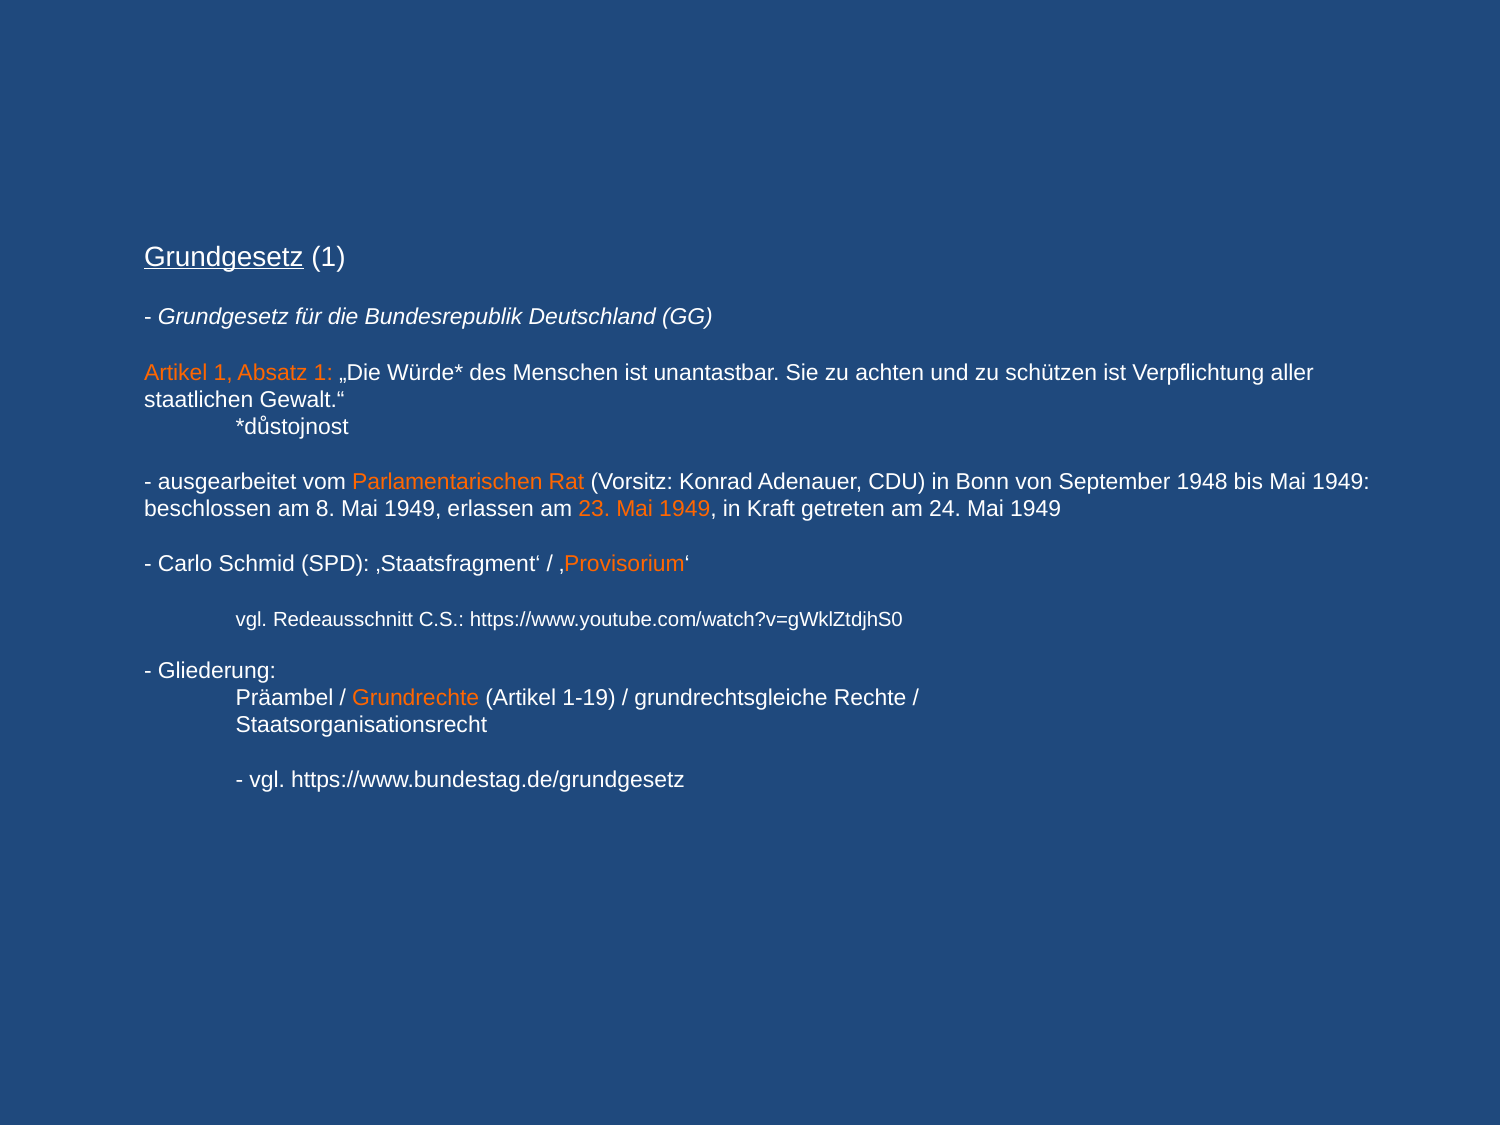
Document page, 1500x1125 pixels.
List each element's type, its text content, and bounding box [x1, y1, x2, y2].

title Grundgesetz (1) - Grundgesetz für die Bundesrepublik Deutschland (GG) Artikel 1, Absatz 1: „Die Würde* des Menschen ist unantastbar. Sie zu achten und zu schützen ist Verpflichtung aller staatlichen Gewalt.“ *důstojnost - ausgearbeitet vom Parlamentarischen Rat (Vorsitz: Konrad Adenauer, CDU) in Bonn von September 1948 bis Mai 1949: beschlossen am 8. Mai 1949, erlassen am 23. Mai 1949, in Kraft getreten am 24. Mai 1949 - Carlo Schmid (SPD): ‚Staatsfragment‘ / ‚Provisorium‘ vgl. Redeausschnitt C.S.: https://www.youtube.com/watch?v=gWklZtdjhS0 - Gliederung: Präambel / Grundrechte (Artikel 1-19) / grundrechtsgleiche Rechte / Staatsorganisationsrecht - vgl. https://www.bundestag.de/grundgesetz [129, 73, 1405, 960]
